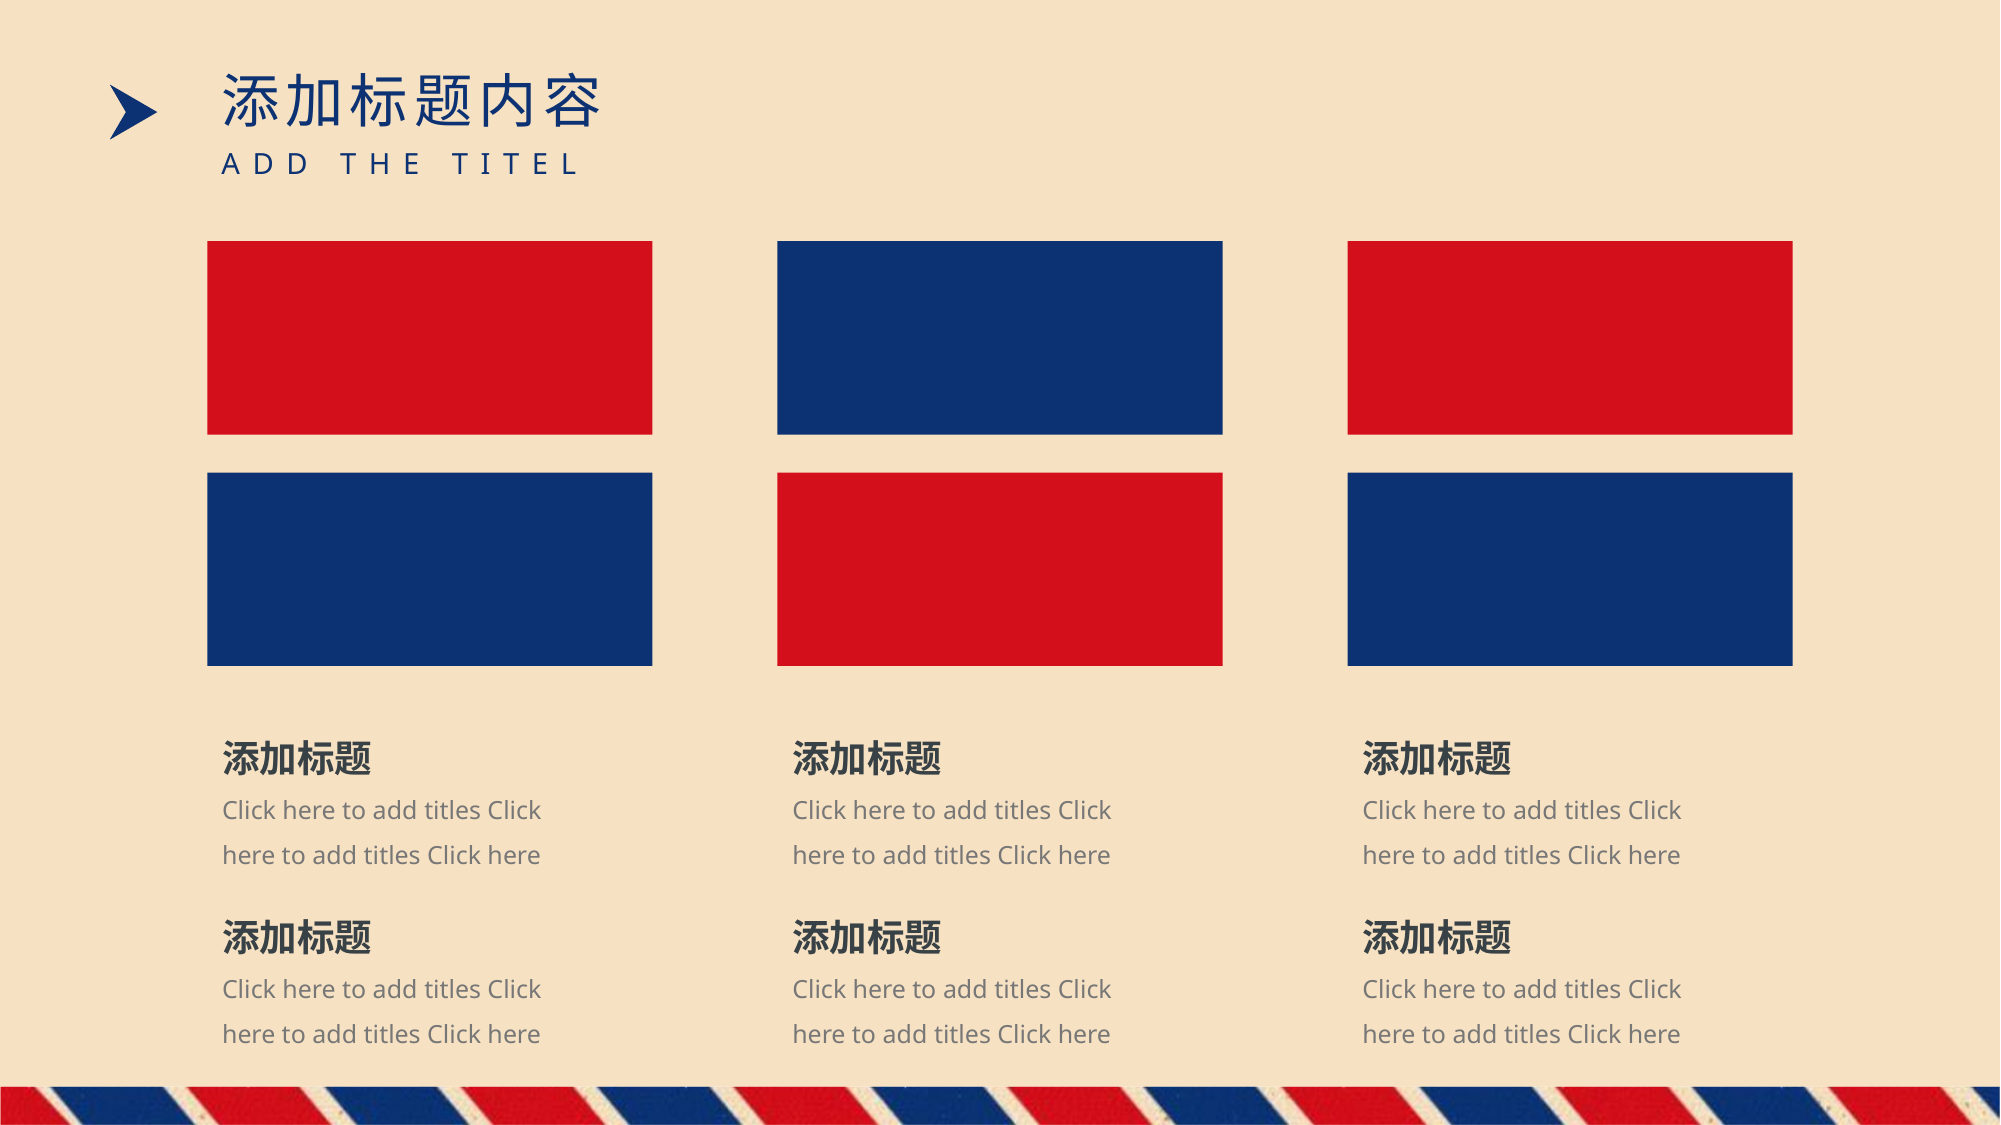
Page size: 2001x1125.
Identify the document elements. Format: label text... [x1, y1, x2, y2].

text_box 添加标题 Click here to add titles Click here to add titles Click here [777, 883, 1178, 1056]
text_box 添加标题 Click here to add titles Click here to add titles Click here [207, 883, 607, 1056]
text_box [206, 240, 653, 436]
text_box 添加标题 Click here to add titles Click here to add titles Click here [777, 704, 1178, 877]
text_box 添加标题 Click here to add titles Click here to add titles Click here [207, 704, 607, 877]
text_box [1347, 471, 1794, 667]
text_box [1347, 240, 1794, 436]
text_box [206, 471, 653, 667]
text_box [109, 56, 656, 189]
text_box [776, 471, 1224, 667]
text_box [776, 240, 1224, 436]
text_box 添加标题 Click here to add titles Click here to add titles Click here [1347, 883, 1748, 1056]
picture [2, 1087, 1998, 1124]
text_box 添加标题 Click here to add titles Click here to add titles Click here [1347, 704, 1748, 877]
